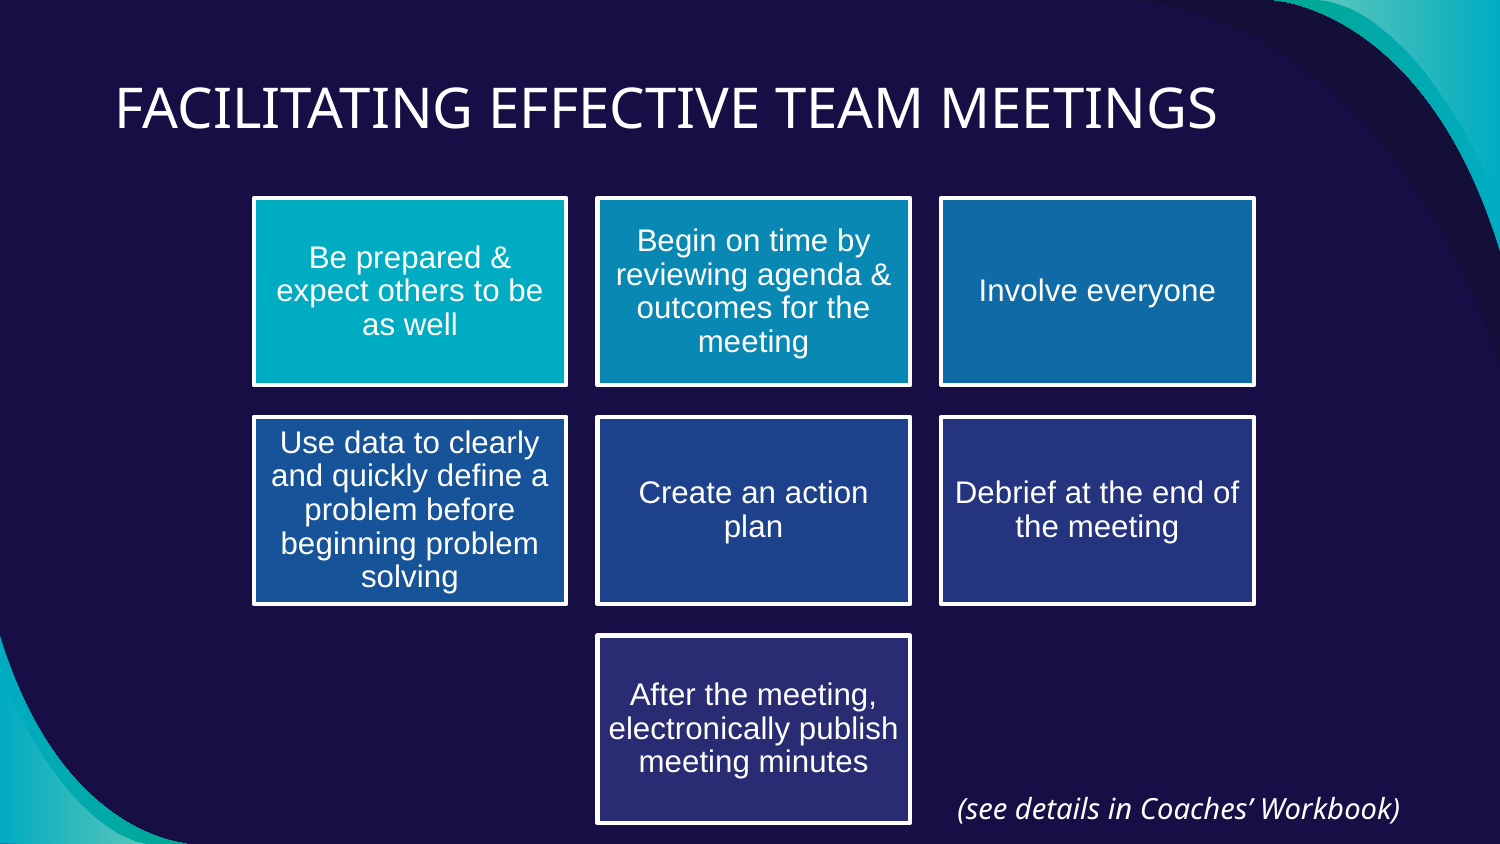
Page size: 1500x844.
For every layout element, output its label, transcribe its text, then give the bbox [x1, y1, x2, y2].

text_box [253, 176, 1255, 844]
text_box (see details in Coaches’ Workbook) [1260, 782, 1496, 833]
title FACILITATING EFFECTIVE TEAM MEETINGS [100, 57, 1254, 162]
